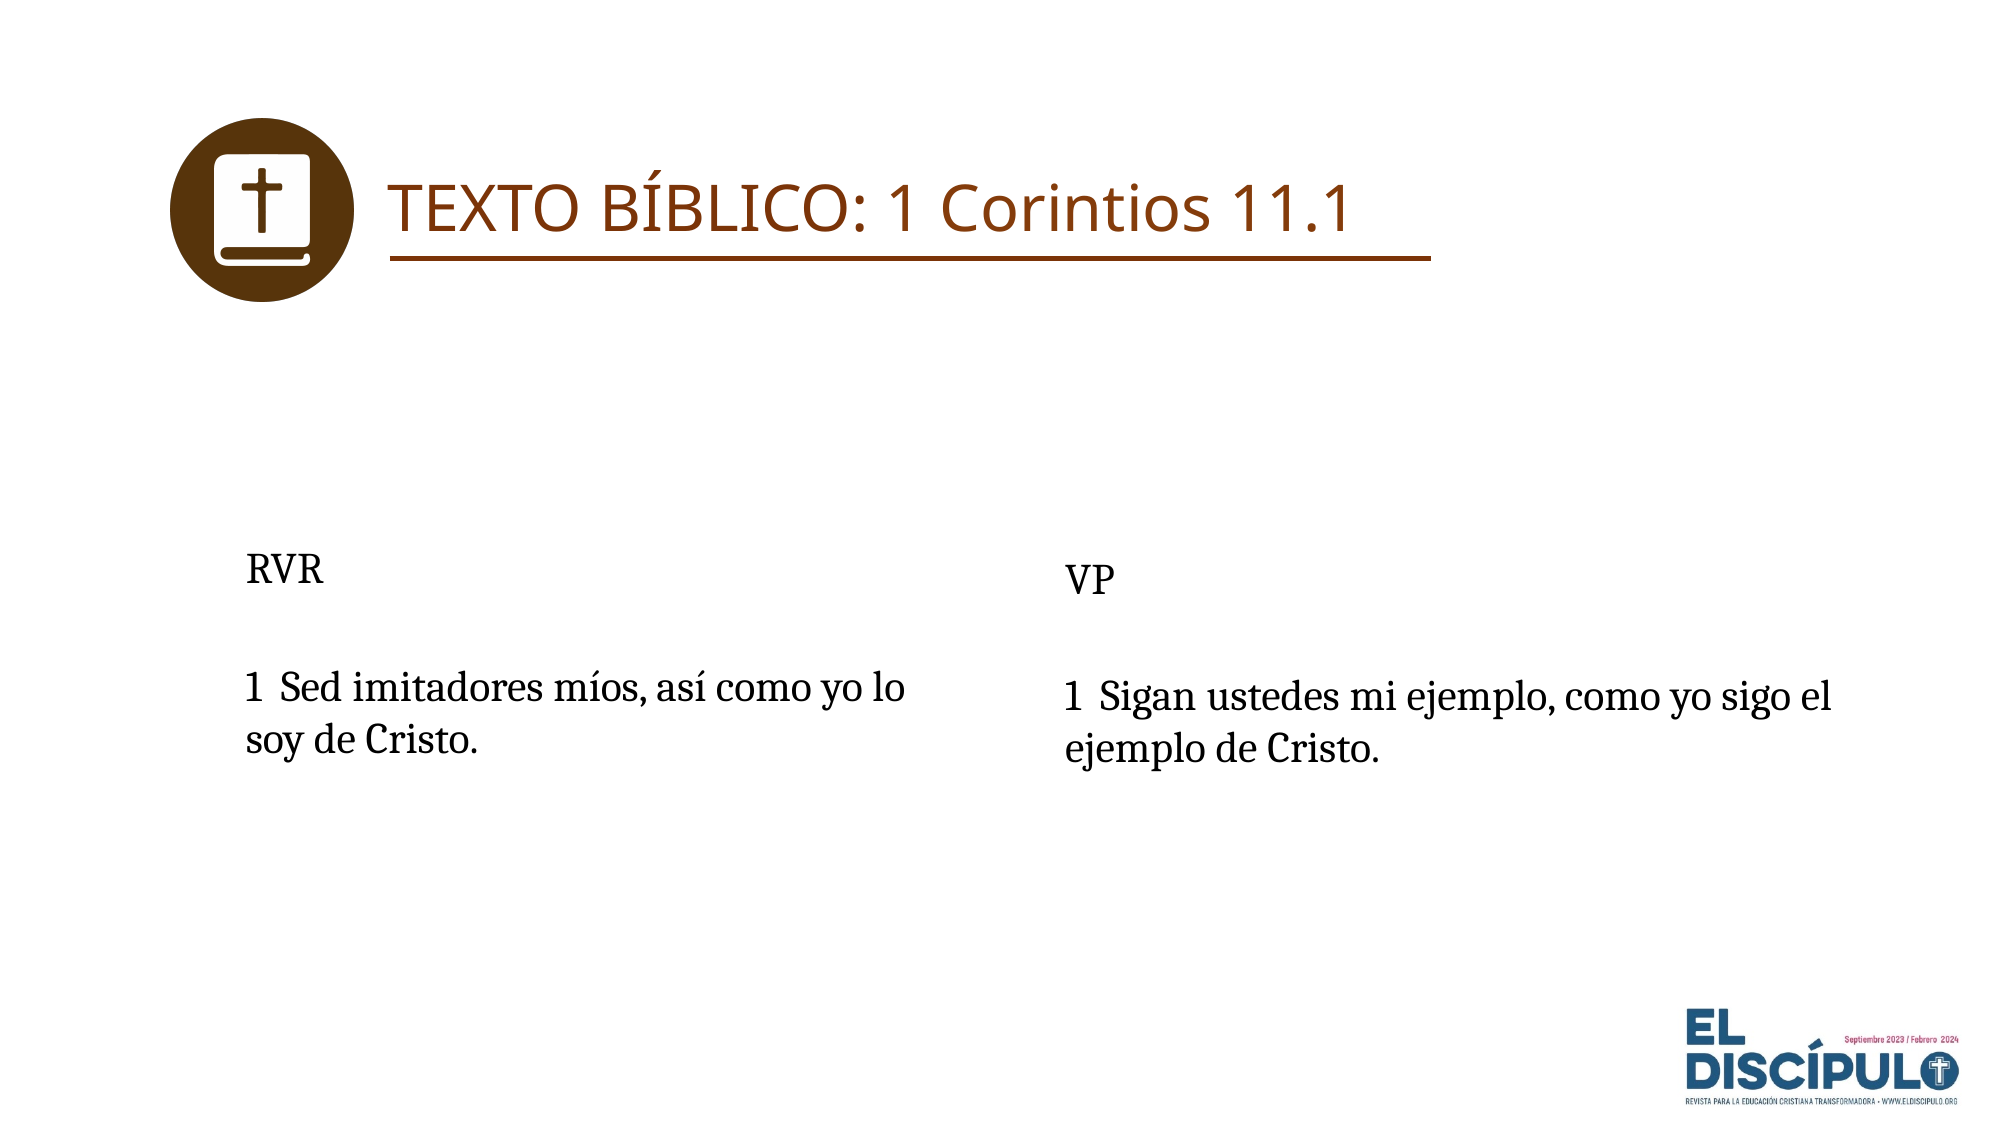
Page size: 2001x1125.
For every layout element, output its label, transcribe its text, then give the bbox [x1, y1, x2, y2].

picture [1644, 984, 2000, 1125]
picture [169, 118, 354, 303]
title TEXTO BÍBLICO: 1 Corintios 11.1 [379, 161, 1812, 260]
text_box RVR 1 Sed imitadores míos, así como yo lo soy de Cristo. [237, 531, 943, 771]
text_box VP 1 Sigan ustedes mi ejemplo, como yo sigo el ejemplo de Cristo. [1056, 532, 1881, 780]
